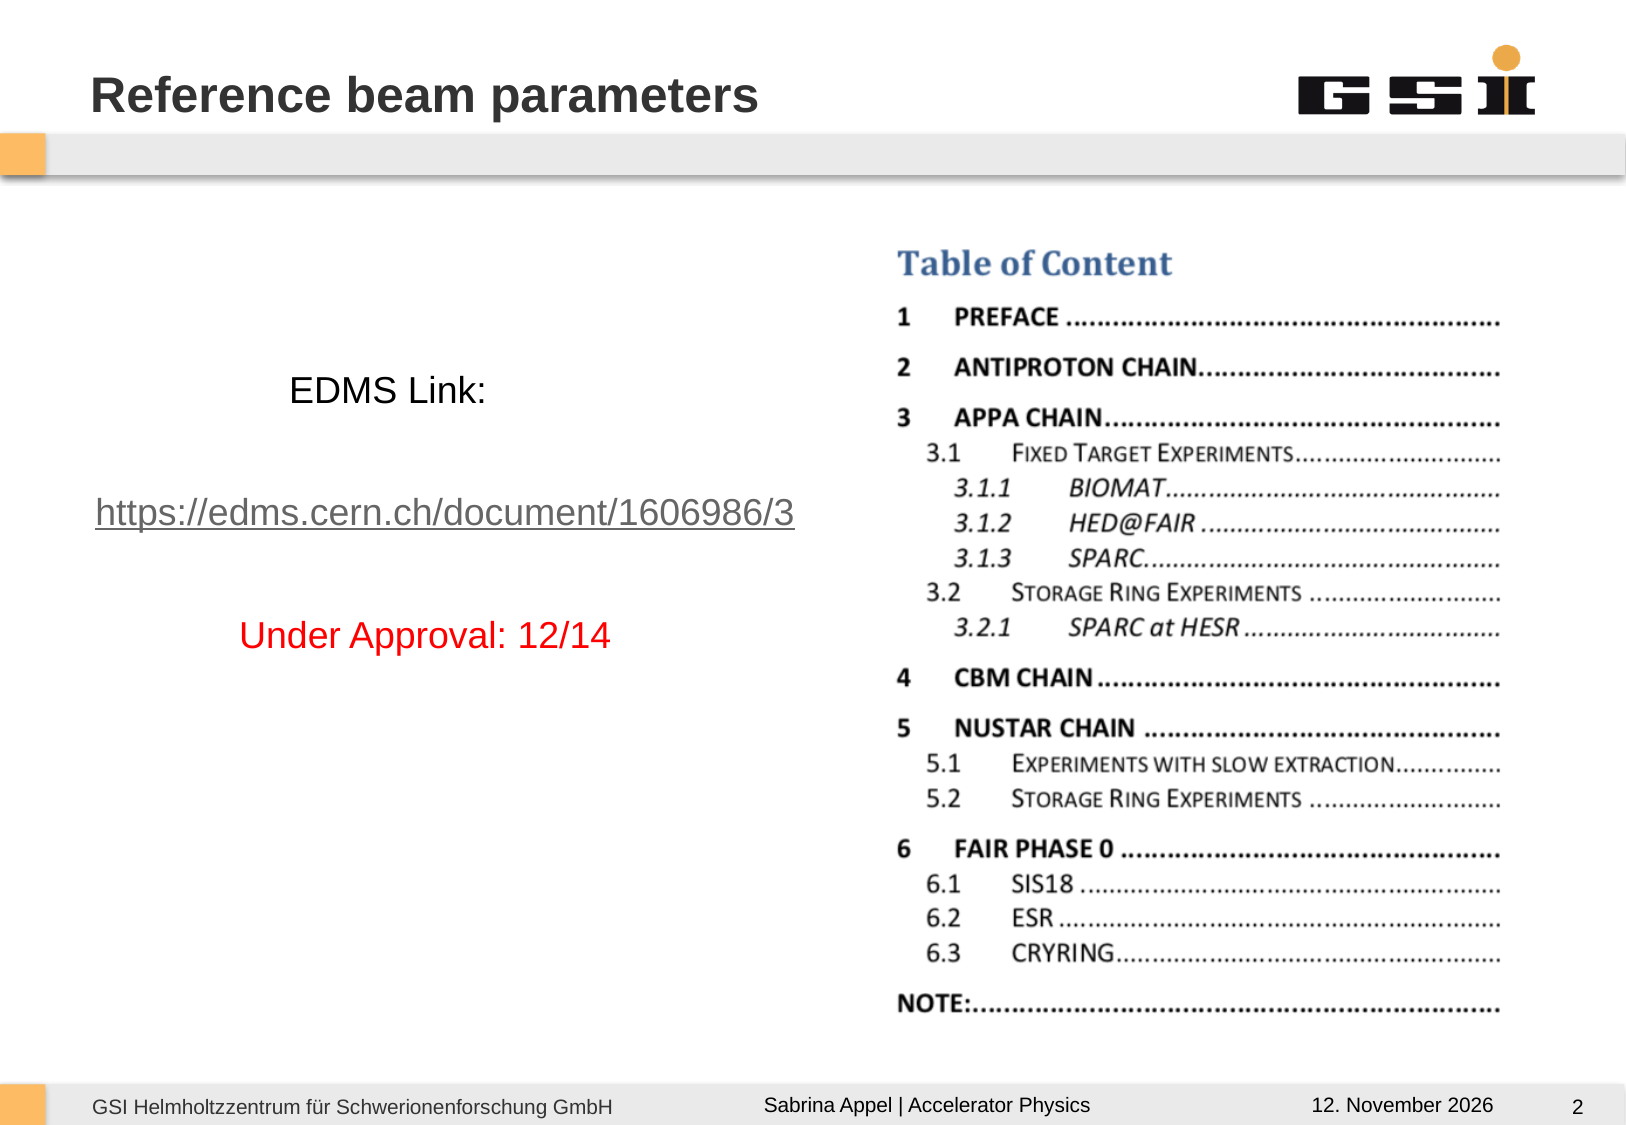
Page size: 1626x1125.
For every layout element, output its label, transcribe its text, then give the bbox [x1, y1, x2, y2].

text_box Under Approval: 12/14 [224, 603, 627, 664]
title Reference beam parameters [75, 0, 1029, 130]
text_box EDMS Link: [274, 358, 503, 419]
picture [883, 227, 1501, 1040]
picture [1296, 42, 1537, 117]
text_box https://edms.cern.ch/document/1606986/3 [80, 480, 810, 541]
